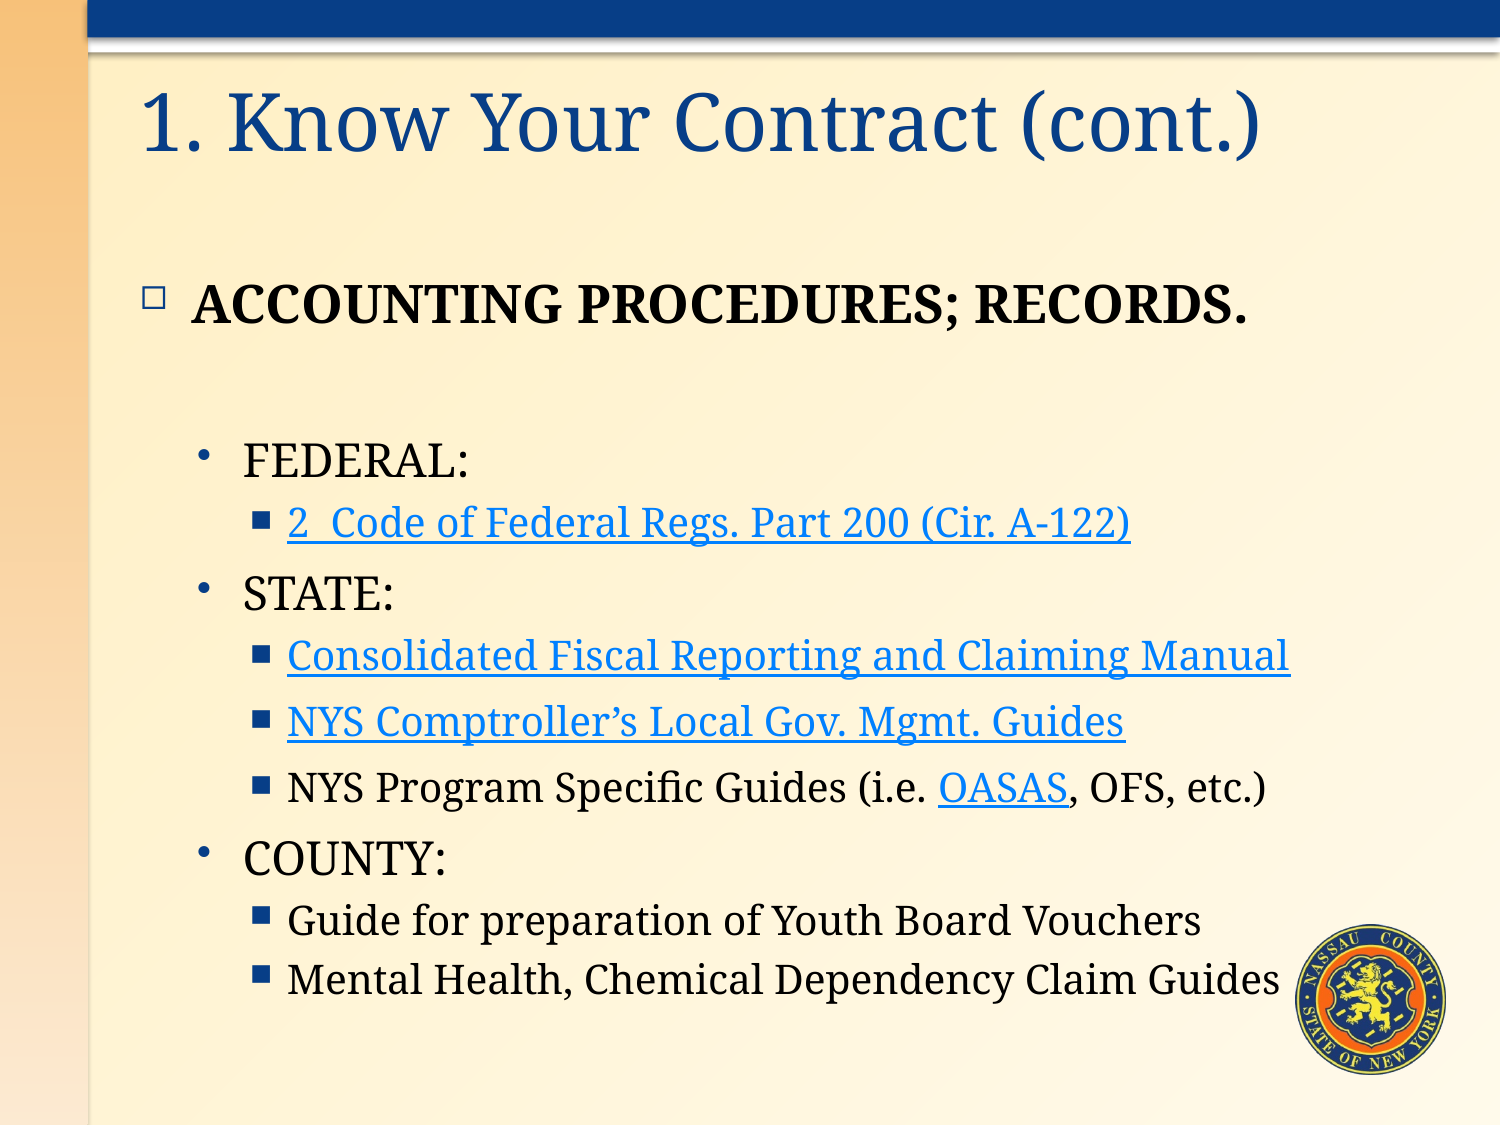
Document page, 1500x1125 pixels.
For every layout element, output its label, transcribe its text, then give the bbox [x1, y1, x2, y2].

list ACCOUNTING PROCEDURES; RECORDS. FEDERAL: 2 Code of Federal Regs. Part 200 (Cir. A-122) STATE: Consolidated Fiscal Reporting and Claiming Manual NYS Comptroller’s Local Gov. Mgmt. Guides NYS Program Specific Guides (i.e. OASAS, OFS, etc.) COUNTY: Guide for preparation of Youth Board Vouchers Mental Health, Chemical Dependency Claim Guides [125, 262, 1438, 1013]
title 1. Know Your Contract (cont.) [125, 62, 1438, 175]
picture [1294, 924, 1446, 1076]
